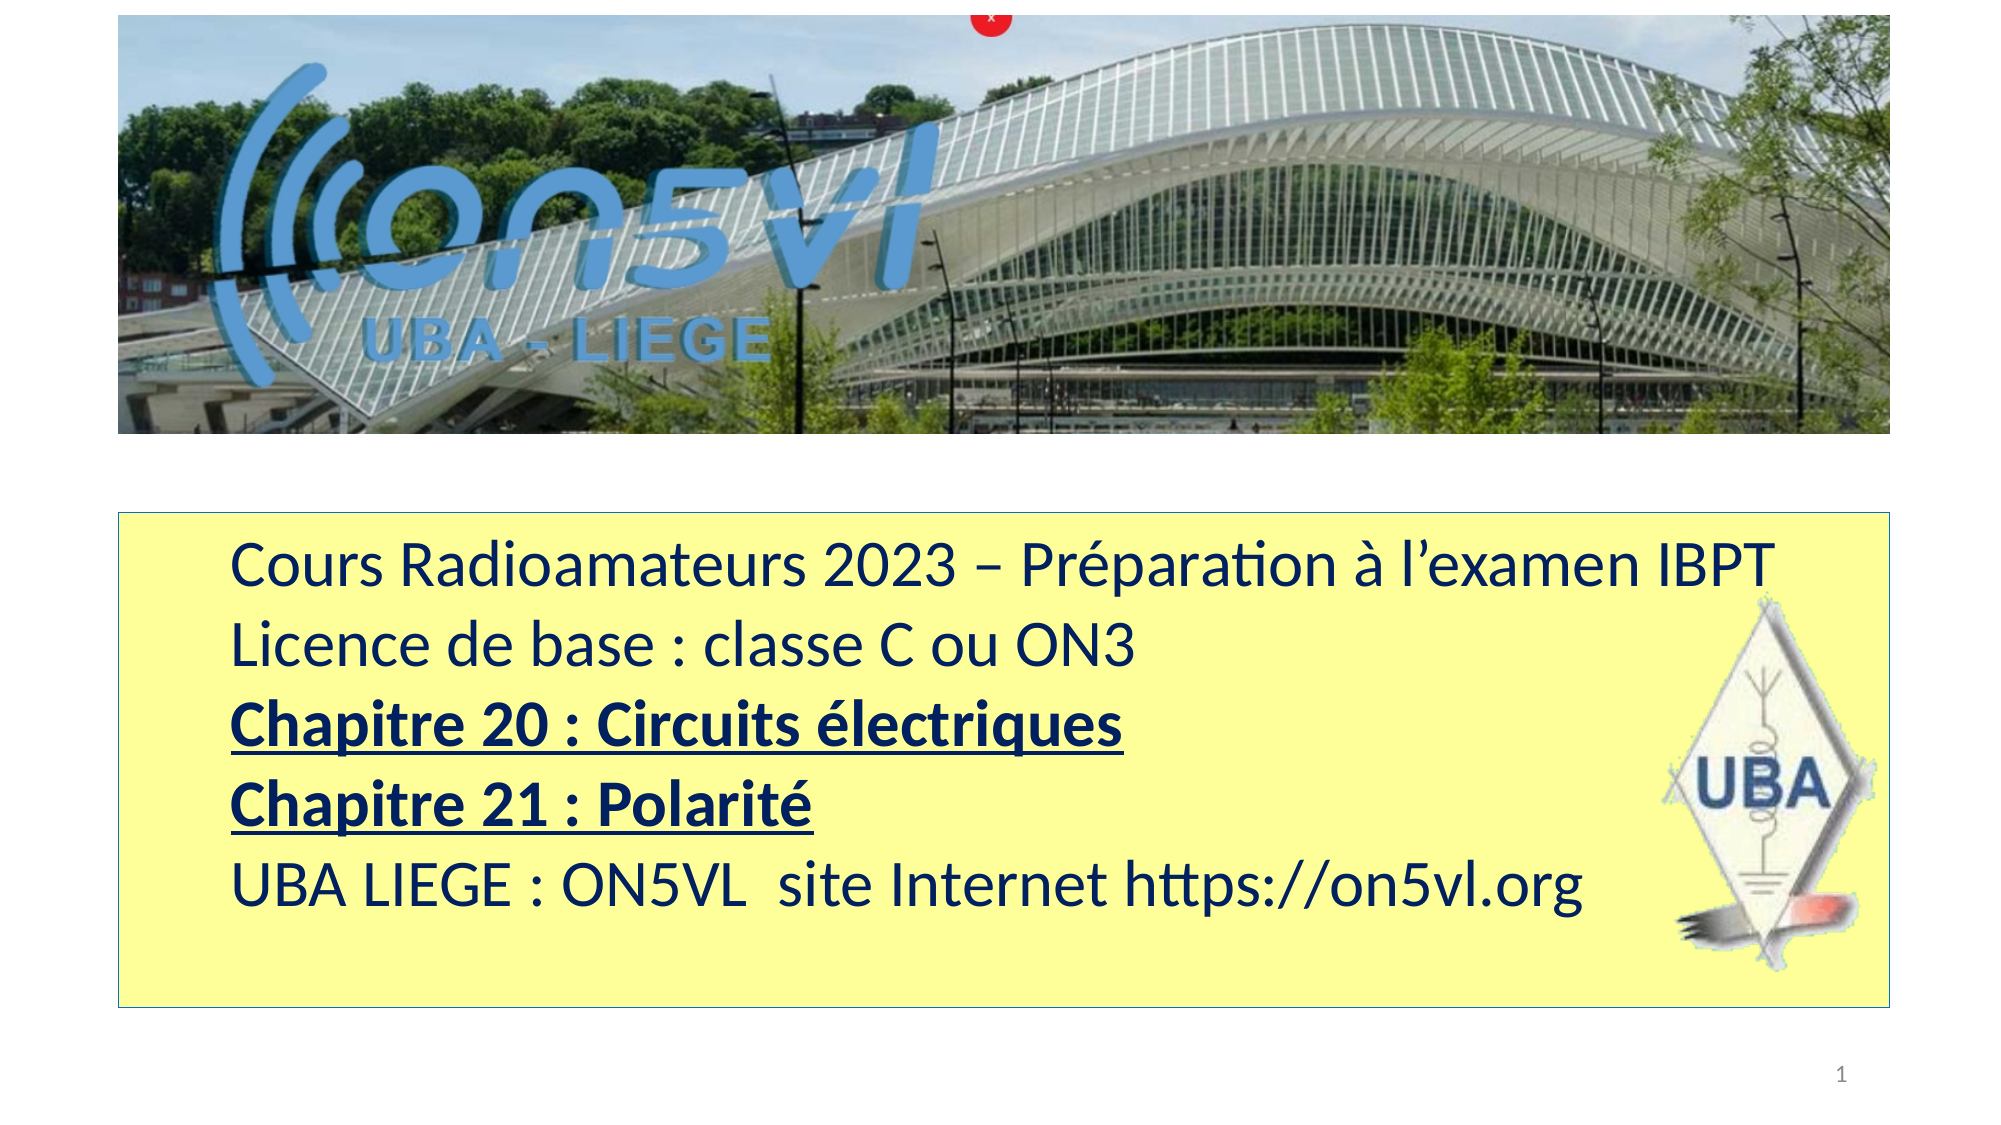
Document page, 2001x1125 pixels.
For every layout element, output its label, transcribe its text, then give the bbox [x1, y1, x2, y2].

picture [118, 15, 1890, 434]
text_box Cours Radioamateurs 2023 – Préparation à l’examen IBPT Licence de base : classe C ou ON3 Chapitre 20 : Circuits électriques Chapitre 21 : Polarité UBA LIEGE : ON5VL site Internet https://on5vl.org [118, 512, 1890, 1008]
picture [1658, 590, 1890, 989]
slide_number 1 [1412, 1042, 1863, 1103]
